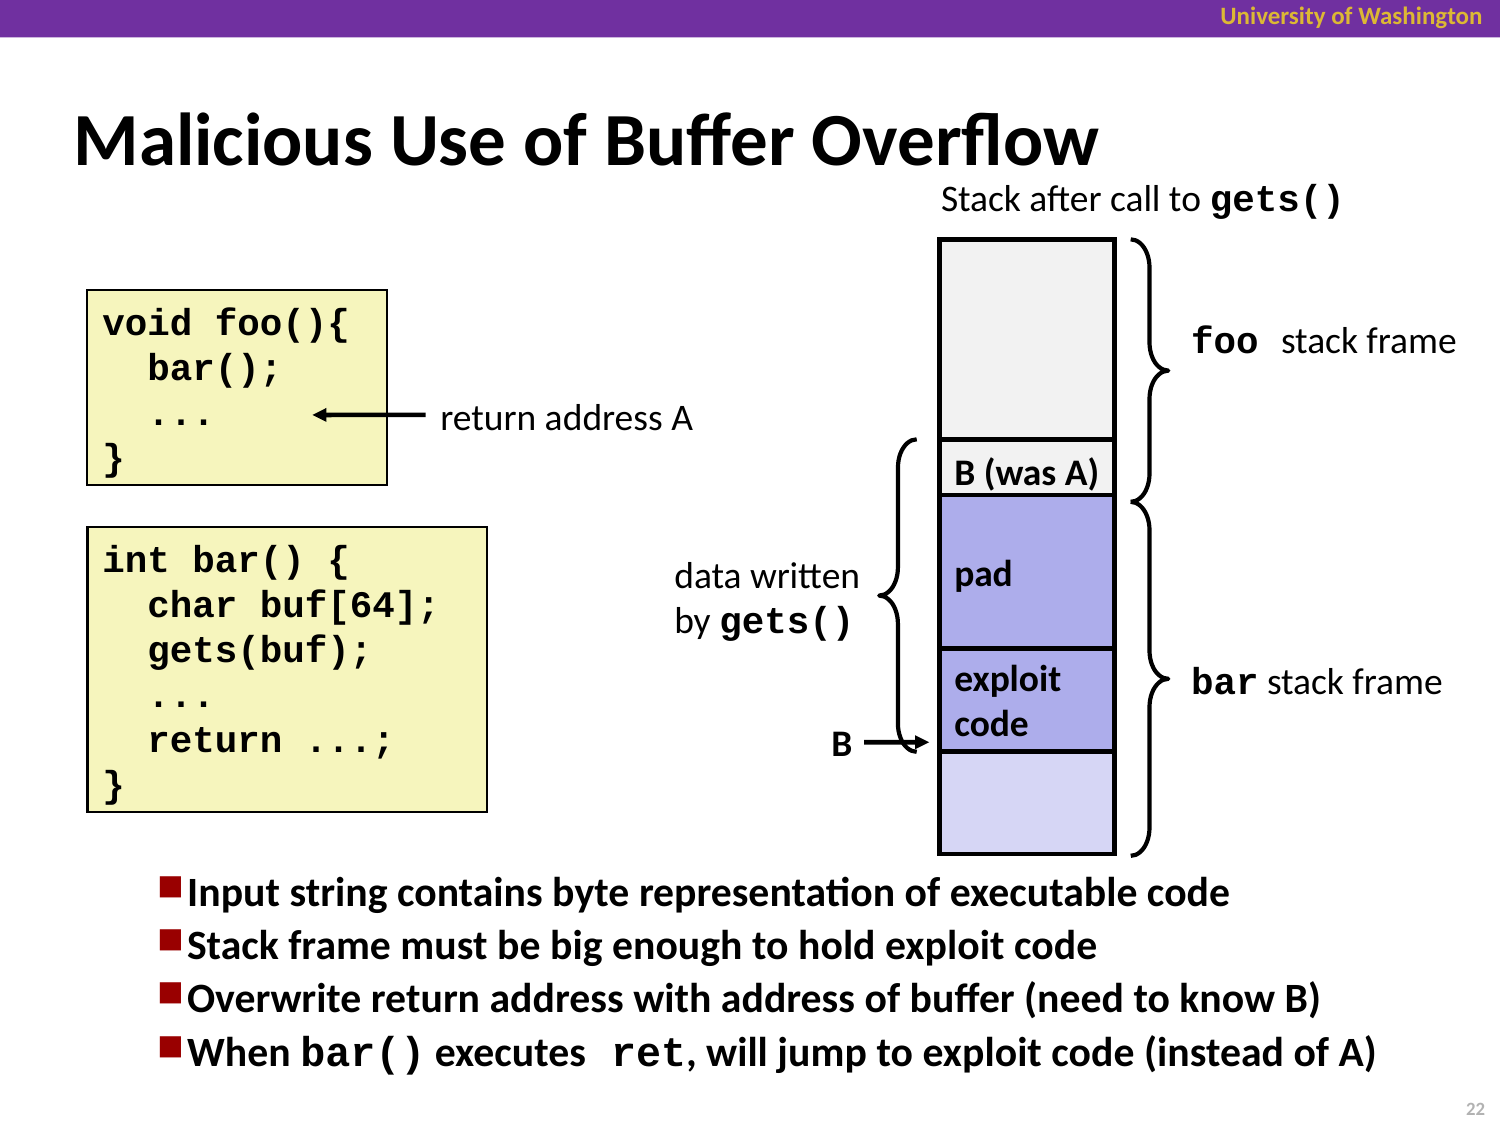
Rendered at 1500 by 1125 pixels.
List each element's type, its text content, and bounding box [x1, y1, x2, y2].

text_box pad [939, 495, 1115, 649]
text_box Stack after call to gets() [926, 166, 1360, 226]
text_box B (was A) [939, 440, 1115, 495]
list Input string contains byte representation of executable code Stack frame must be big enough to hold exploit code Overwrite return address with address of buffer (need to know B) When bar() executes ret, will jump to exploit code (instead of A) [145, 878, 1500, 1067]
text_box return address A [425, 385, 773, 446]
text_box [1130, 501, 1169, 856]
text_box data written by gets() [659, 543, 885, 649]
text_box [917, 736, 930, 749]
text_box [1130, 239, 1169, 502]
text_box foo stack frame [1176, 309, 1472, 369]
text_box [939, 752, 1115, 854]
text_box exploit code [939, 649, 1115, 752]
text_box B [816, 711, 868, 772]
slide_number 22 [1400, 1077, 1500, 1125]
text_box [312, 408, 426, 422]
text_box [879, 439, 917, 752]
text_box void foo(){ bar(); ... } [87, 290, 388, 485]
text_box bar stack frame [1176, 649, 1459, 710]
title Malicious Use of Buffer Overflow [58, 72, 1438, 199]
text_box [939, 239, 1115, 440]
text_box int bar() { char buf[64]; gets(buf); ... return ...; } [87, 527, 488, 812]
